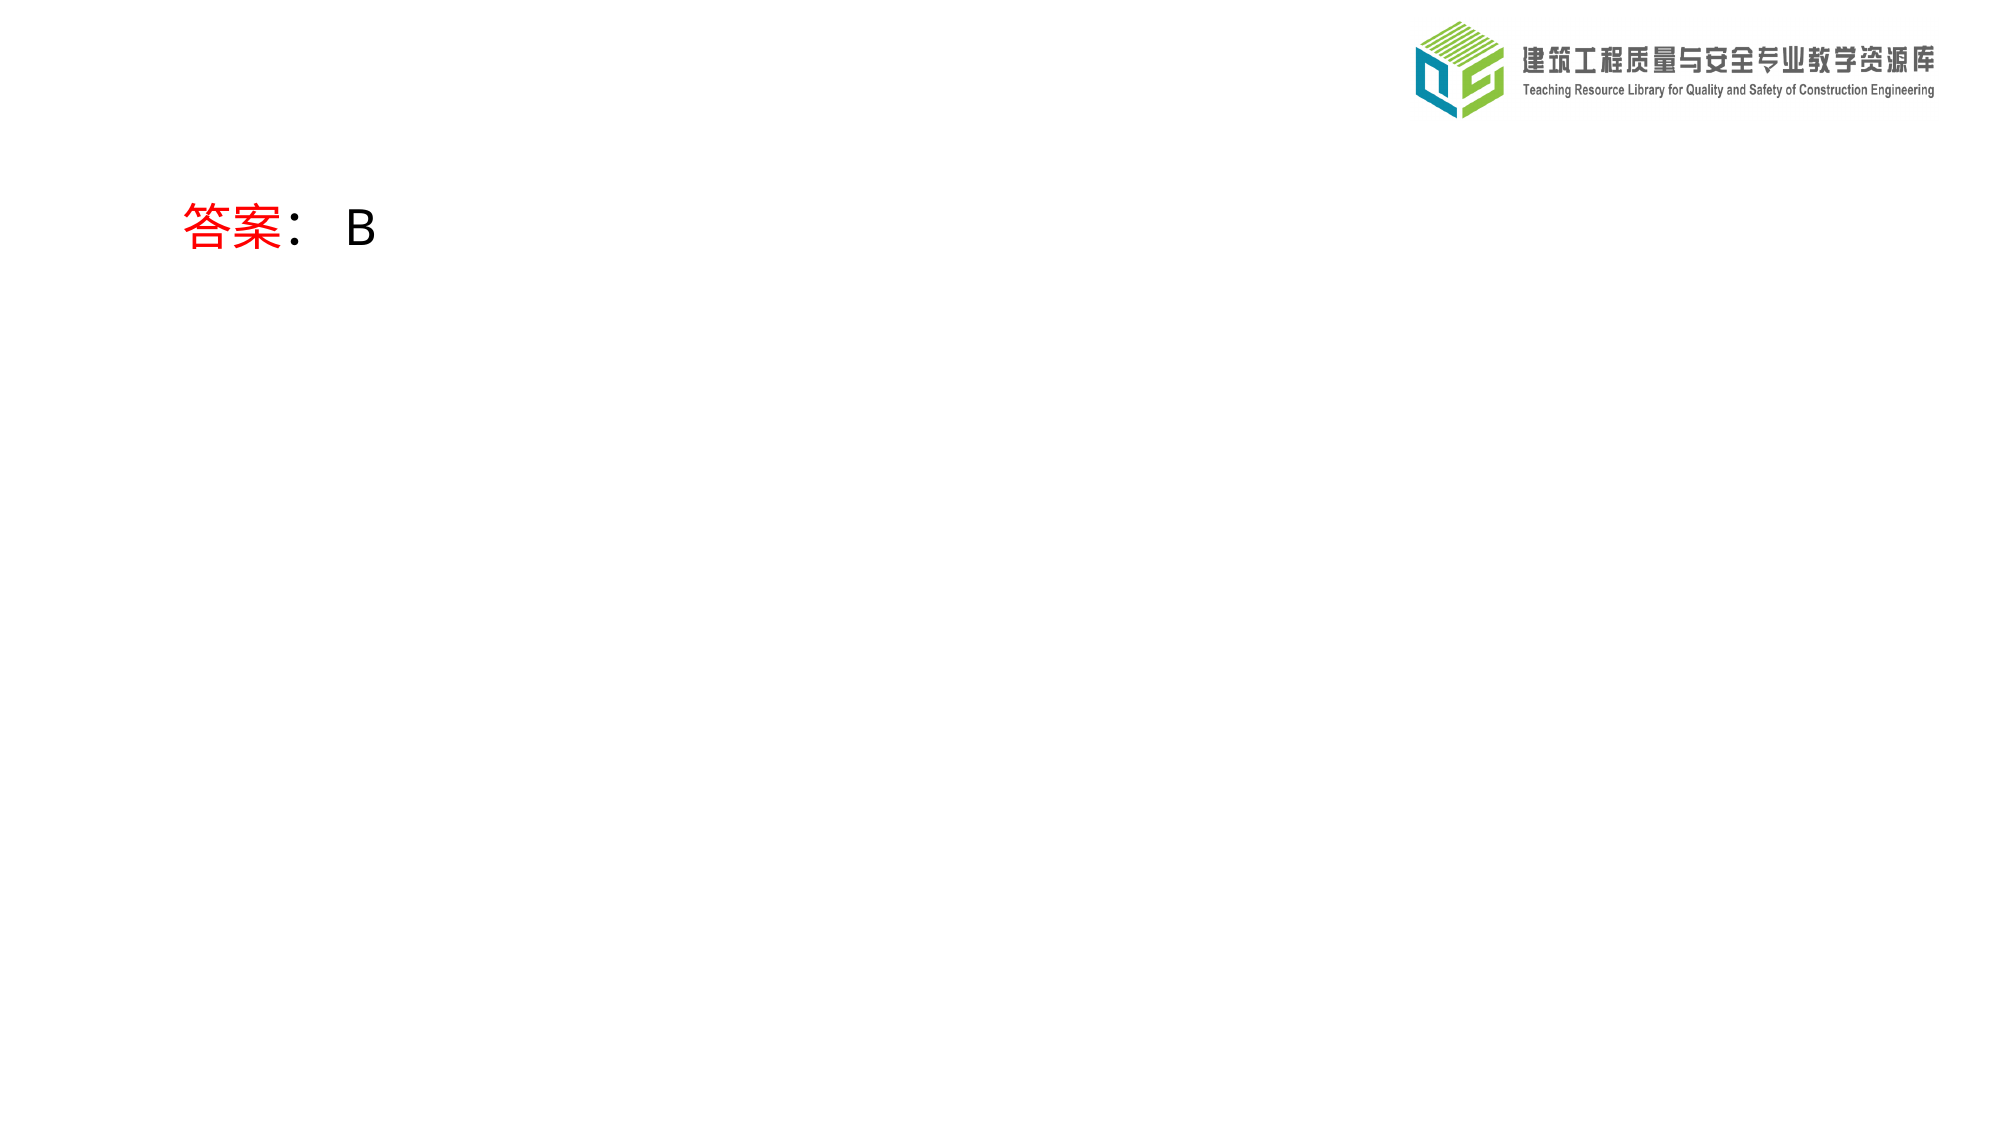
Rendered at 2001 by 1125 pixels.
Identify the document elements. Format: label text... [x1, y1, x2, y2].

text_box 答案：B [117, 158, 1835, 263]
picture [1410, 16, 1939, 121]
